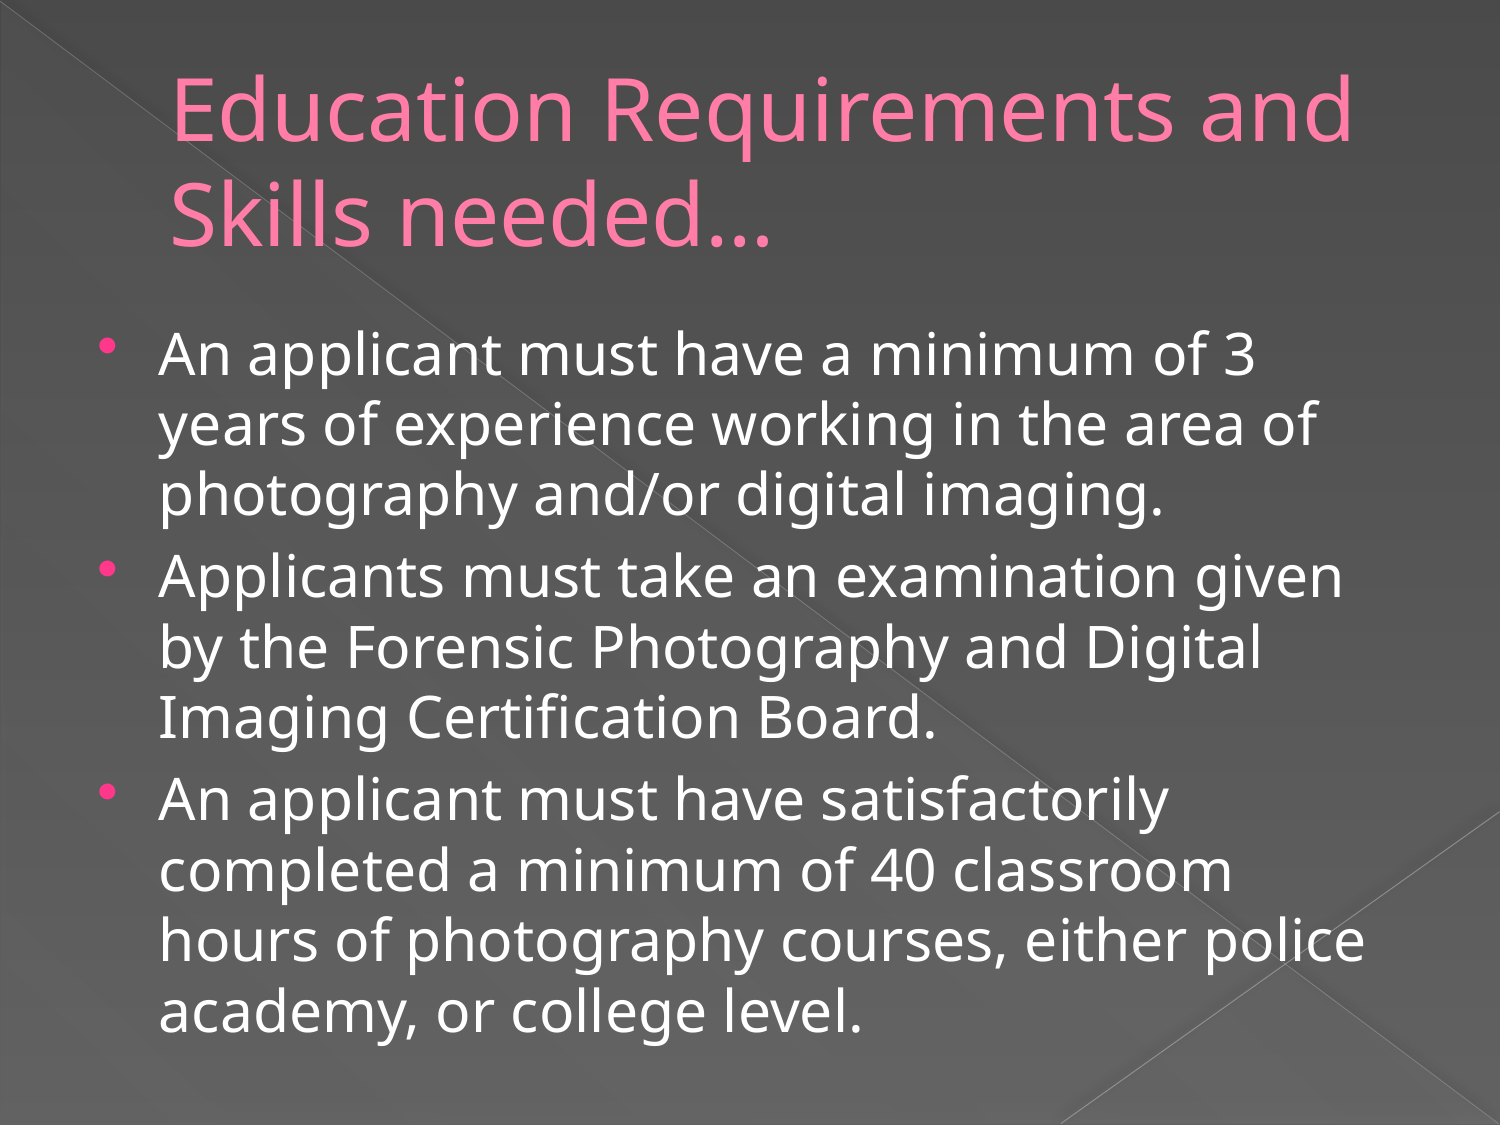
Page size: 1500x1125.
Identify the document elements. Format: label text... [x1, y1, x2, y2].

list An applicant must have a minimum of 3 years of experience working in the area of photography and/or digital imaging. Applicants must take an examination given by the Forensic Photography and Digital Imaging Certification Board. An applicant must have satisfactorily completed a minimum of 40 classroom hours of photography courses, either police academy, or college level. [75, 308, 1425, 1059]
title Education Requirements and Skills needed… [75, 43, 1425, 274]
